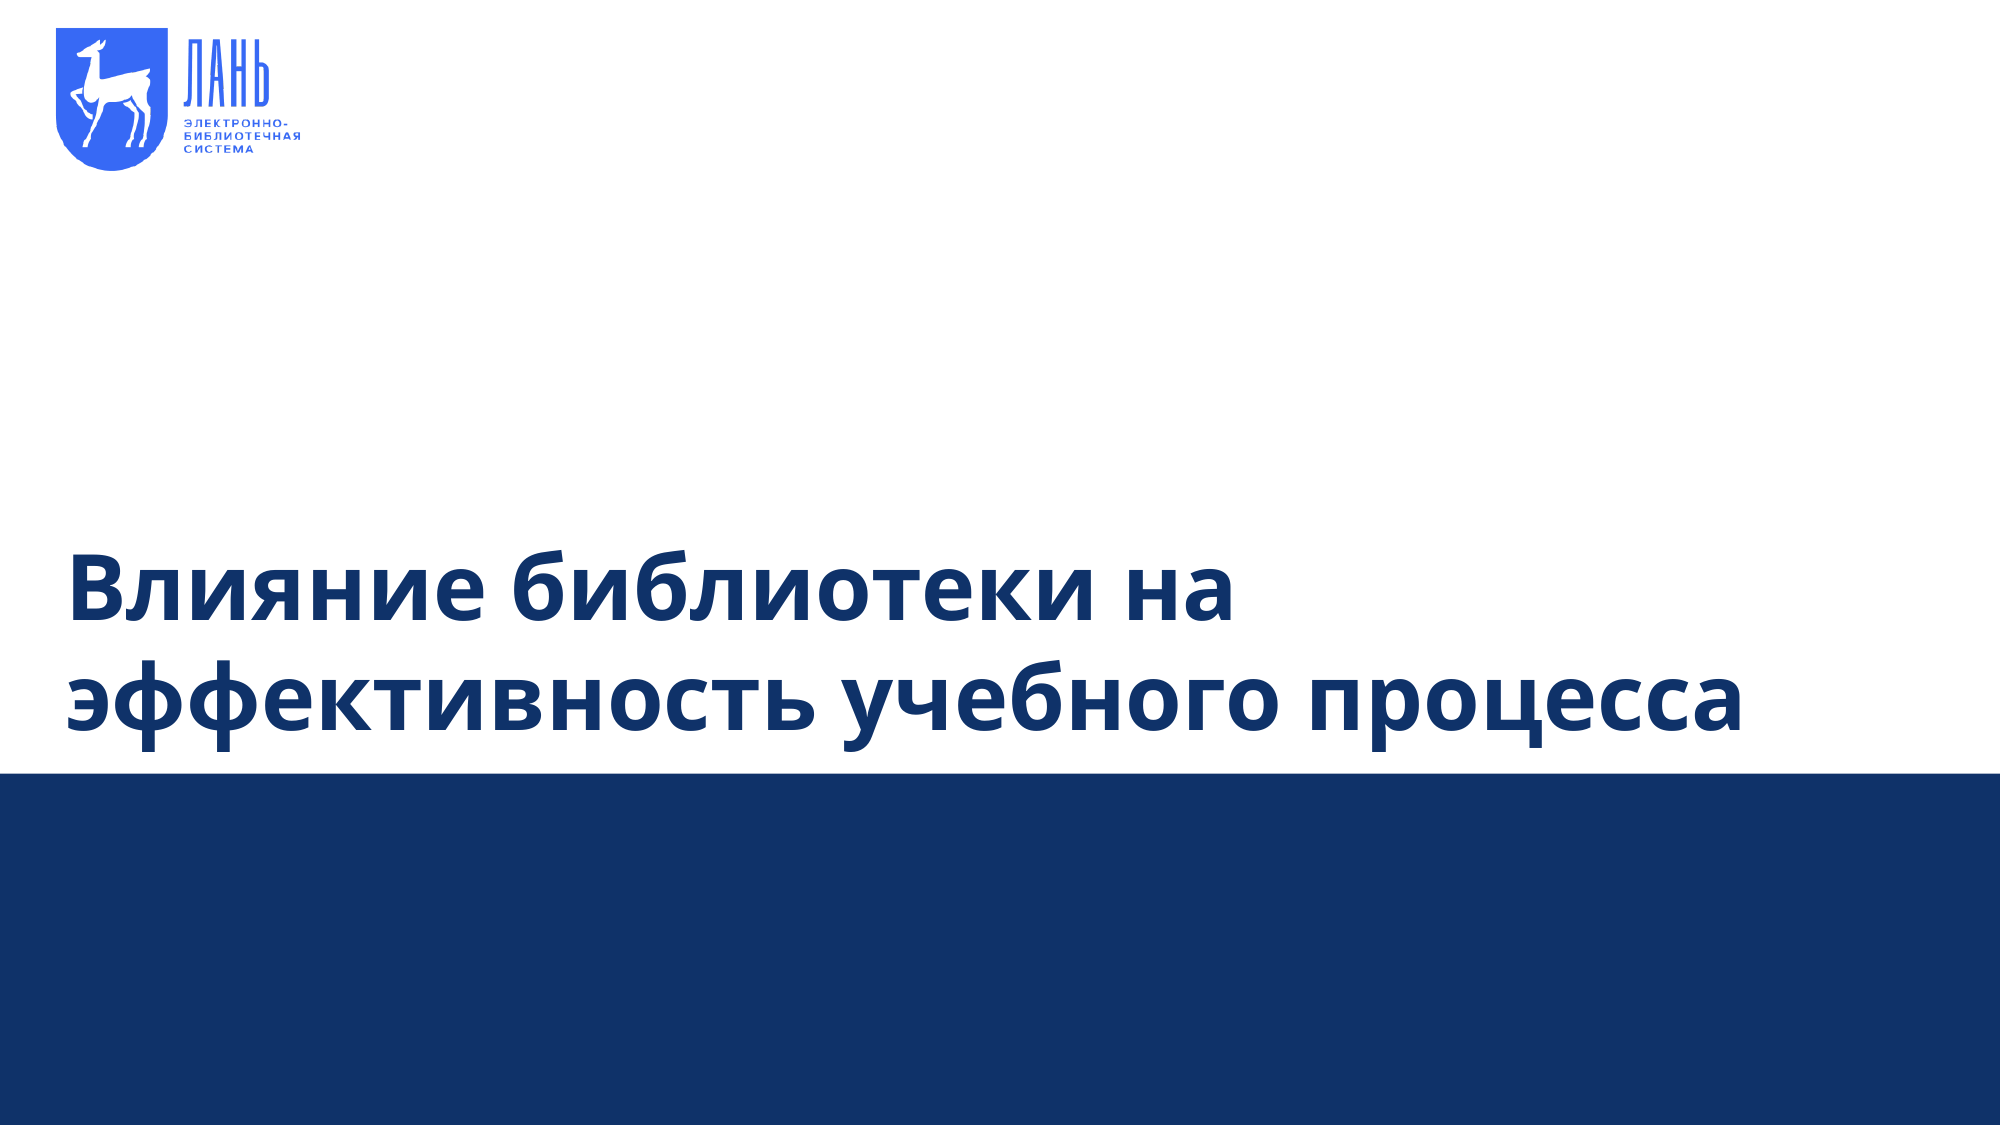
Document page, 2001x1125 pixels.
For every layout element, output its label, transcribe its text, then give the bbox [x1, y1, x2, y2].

picture [50, 26, 304, 173]
text_box [0, 0, 2000, 775]
text_box Влияние библиотеки на эффективность учебного процесса [50, 521, 1962, 757]
